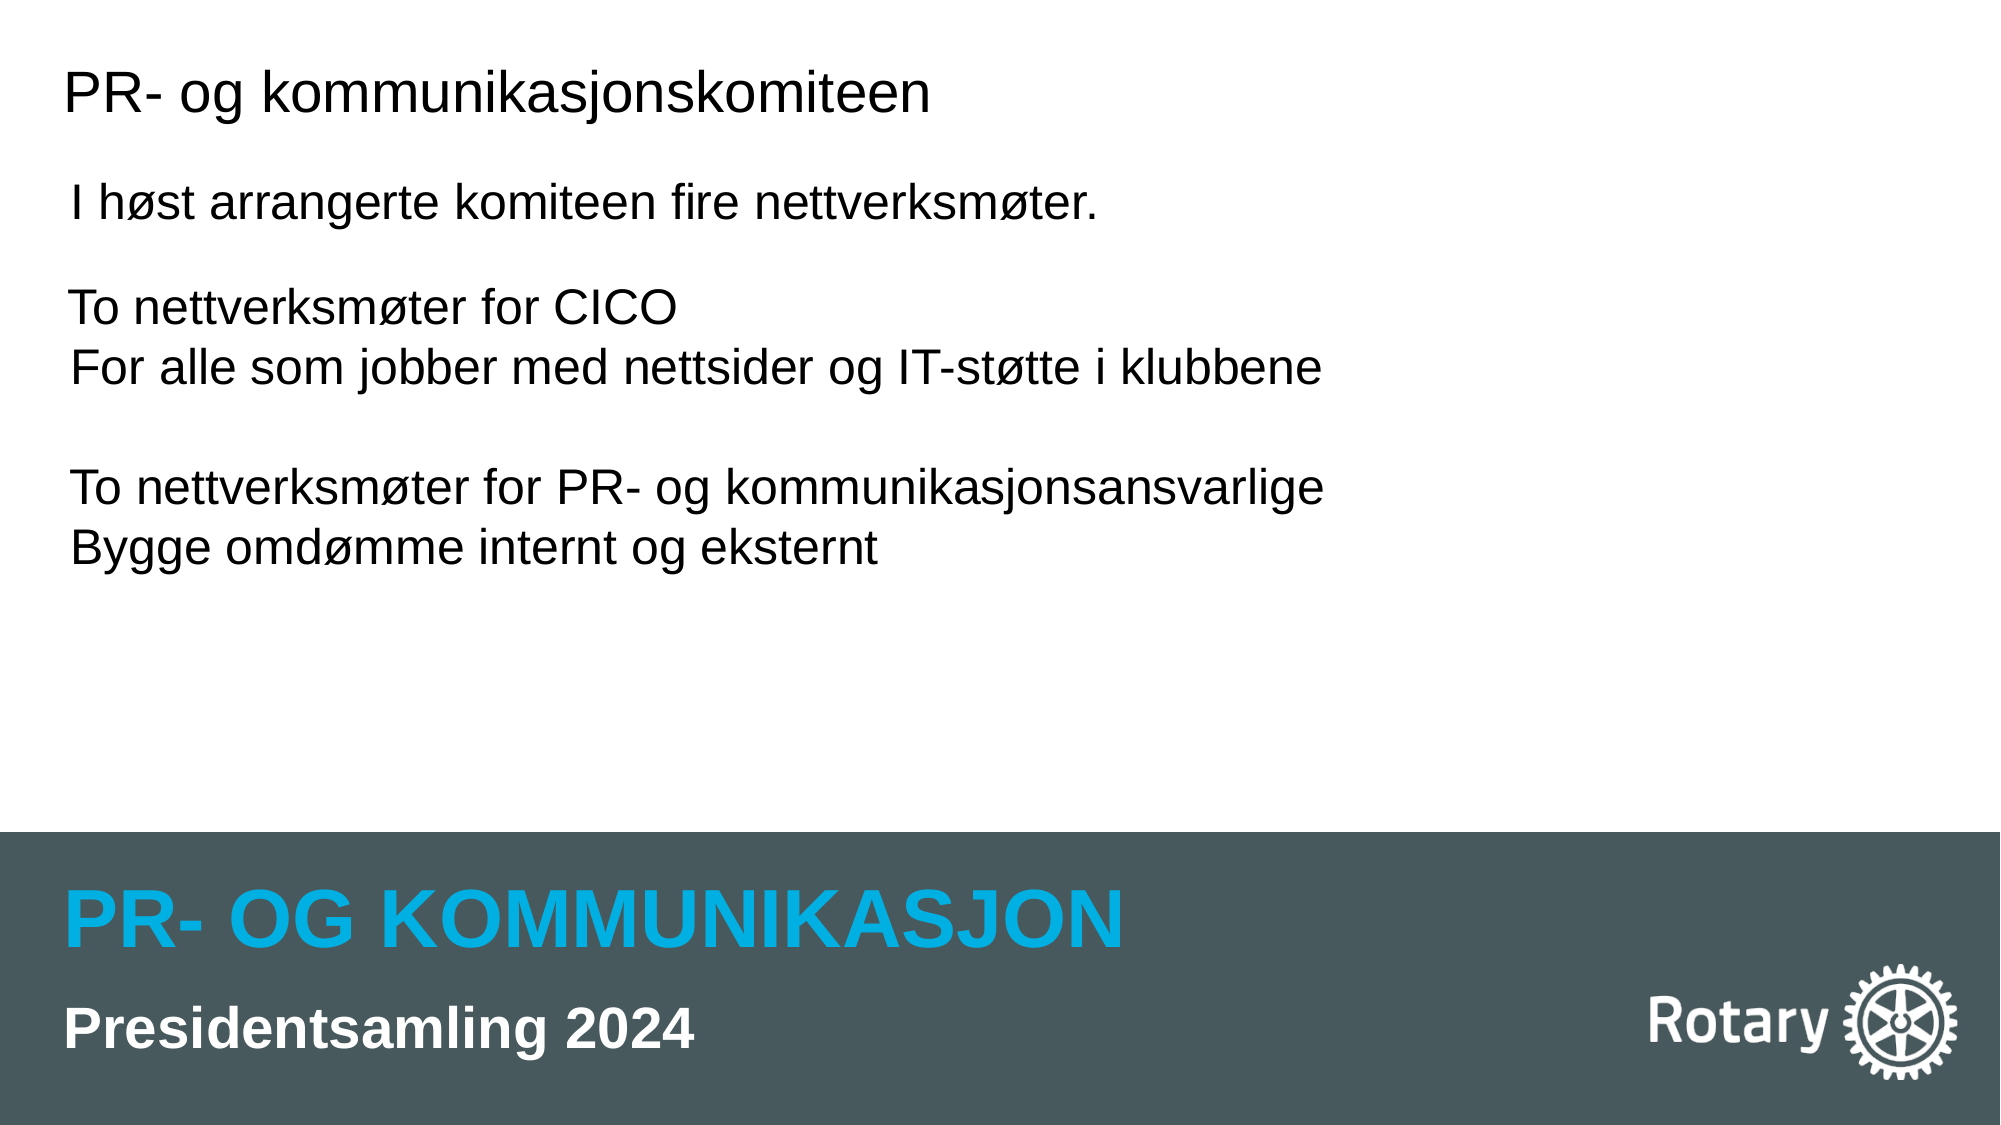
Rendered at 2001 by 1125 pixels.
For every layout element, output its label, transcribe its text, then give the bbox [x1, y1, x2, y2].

list PR- OG KOMMUNIKASJON [48, 869, 1646, 974]
subtitle Presidentsamling 2024 [48, 991, 1646, 1068]
text_box PR- og kommunikasjonskomiteen I høst arrangerte komiteen fire nettverksmøter. To nettverksmøter for CICO For alle som jobber med nettsider og IT-støtte i klubbene To nettverksmøter for PR- og kommunikasjonsansvarlige Bygge omdømme internt og eksternt [0, 0, 2000, 833]
picture [1650, 964, 1958, 1080]
